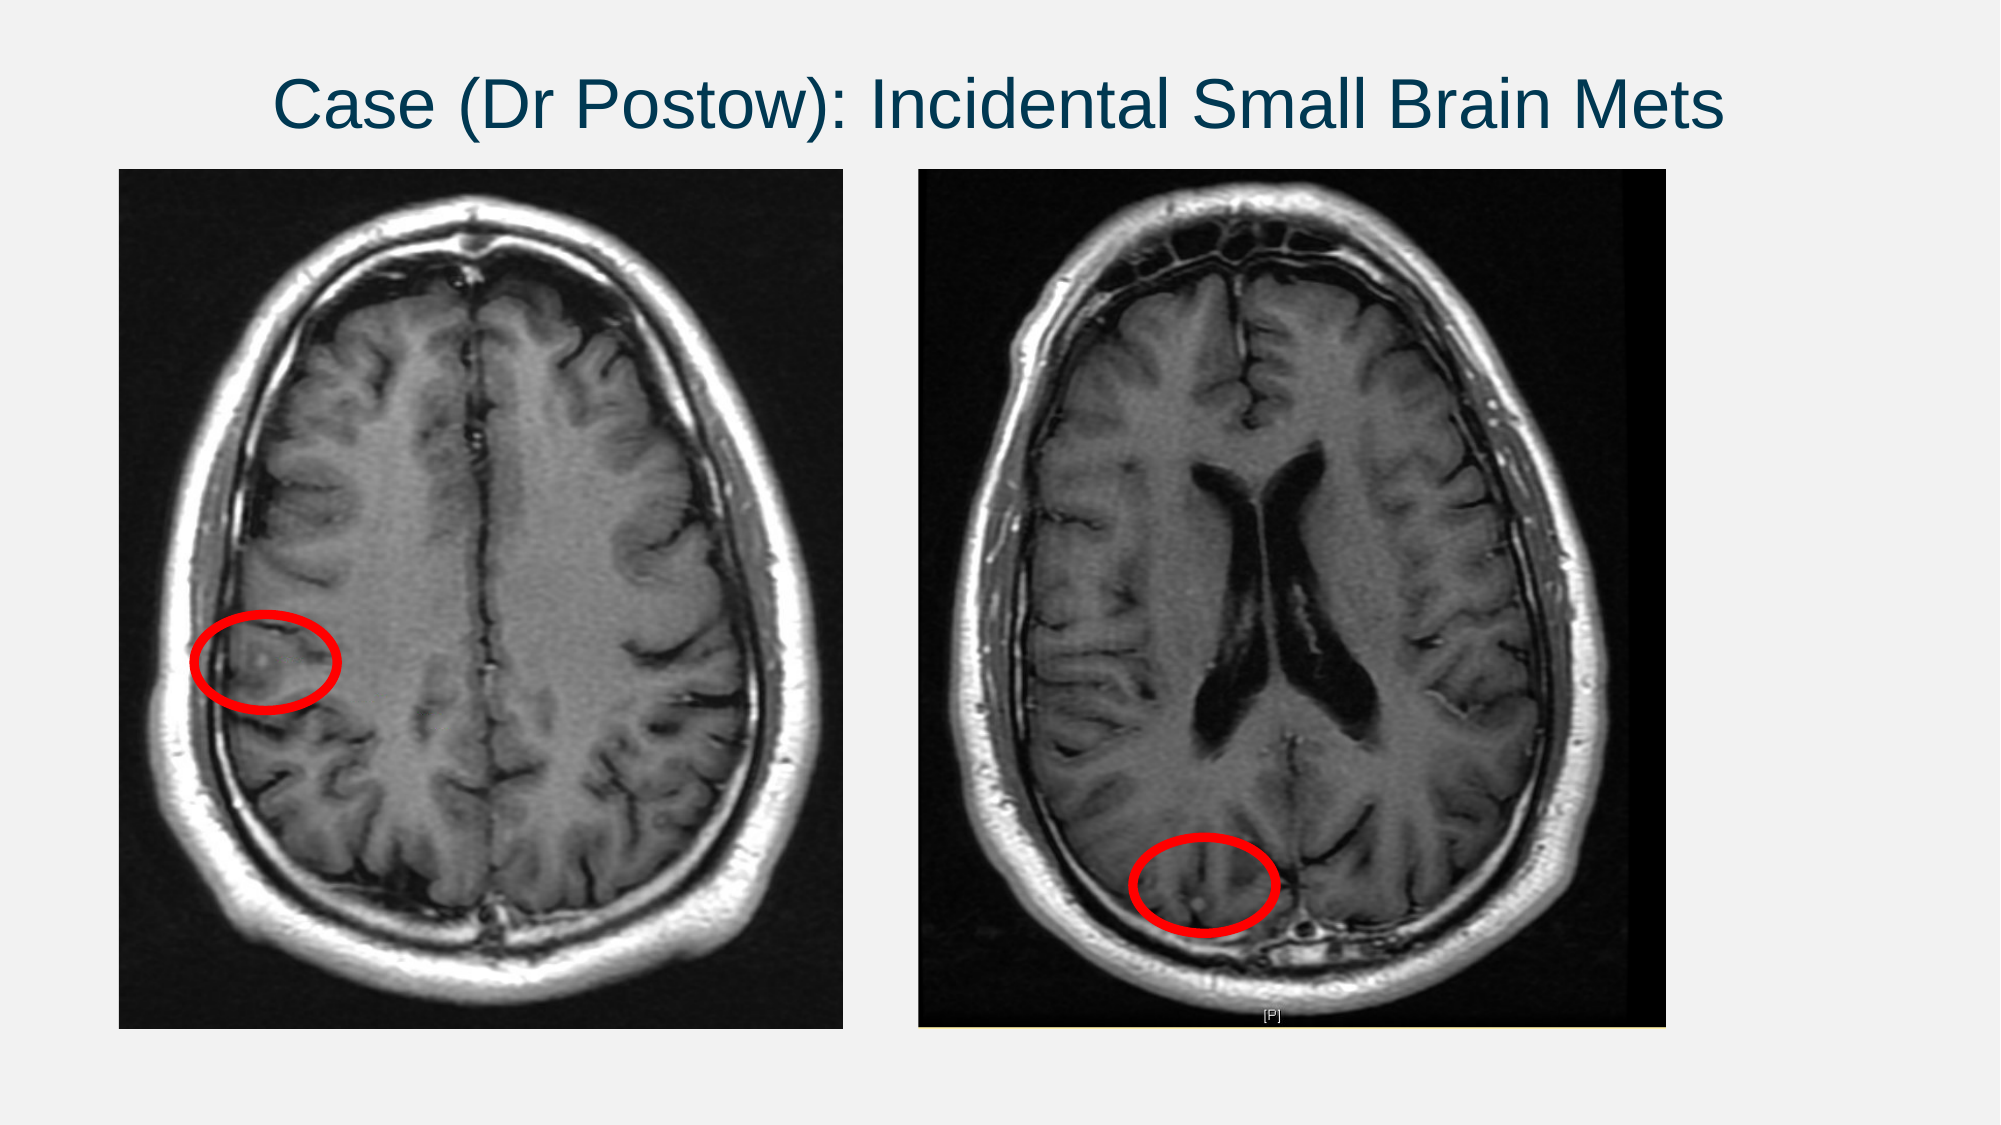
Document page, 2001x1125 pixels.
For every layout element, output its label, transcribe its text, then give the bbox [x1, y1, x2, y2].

text_box Case (Dr Postow): Incidental Small Brain Mets [0, 50, 2000, 150]
picture [918, 169, 1666, 1029]
picture [118, 169, 843, 1029]
